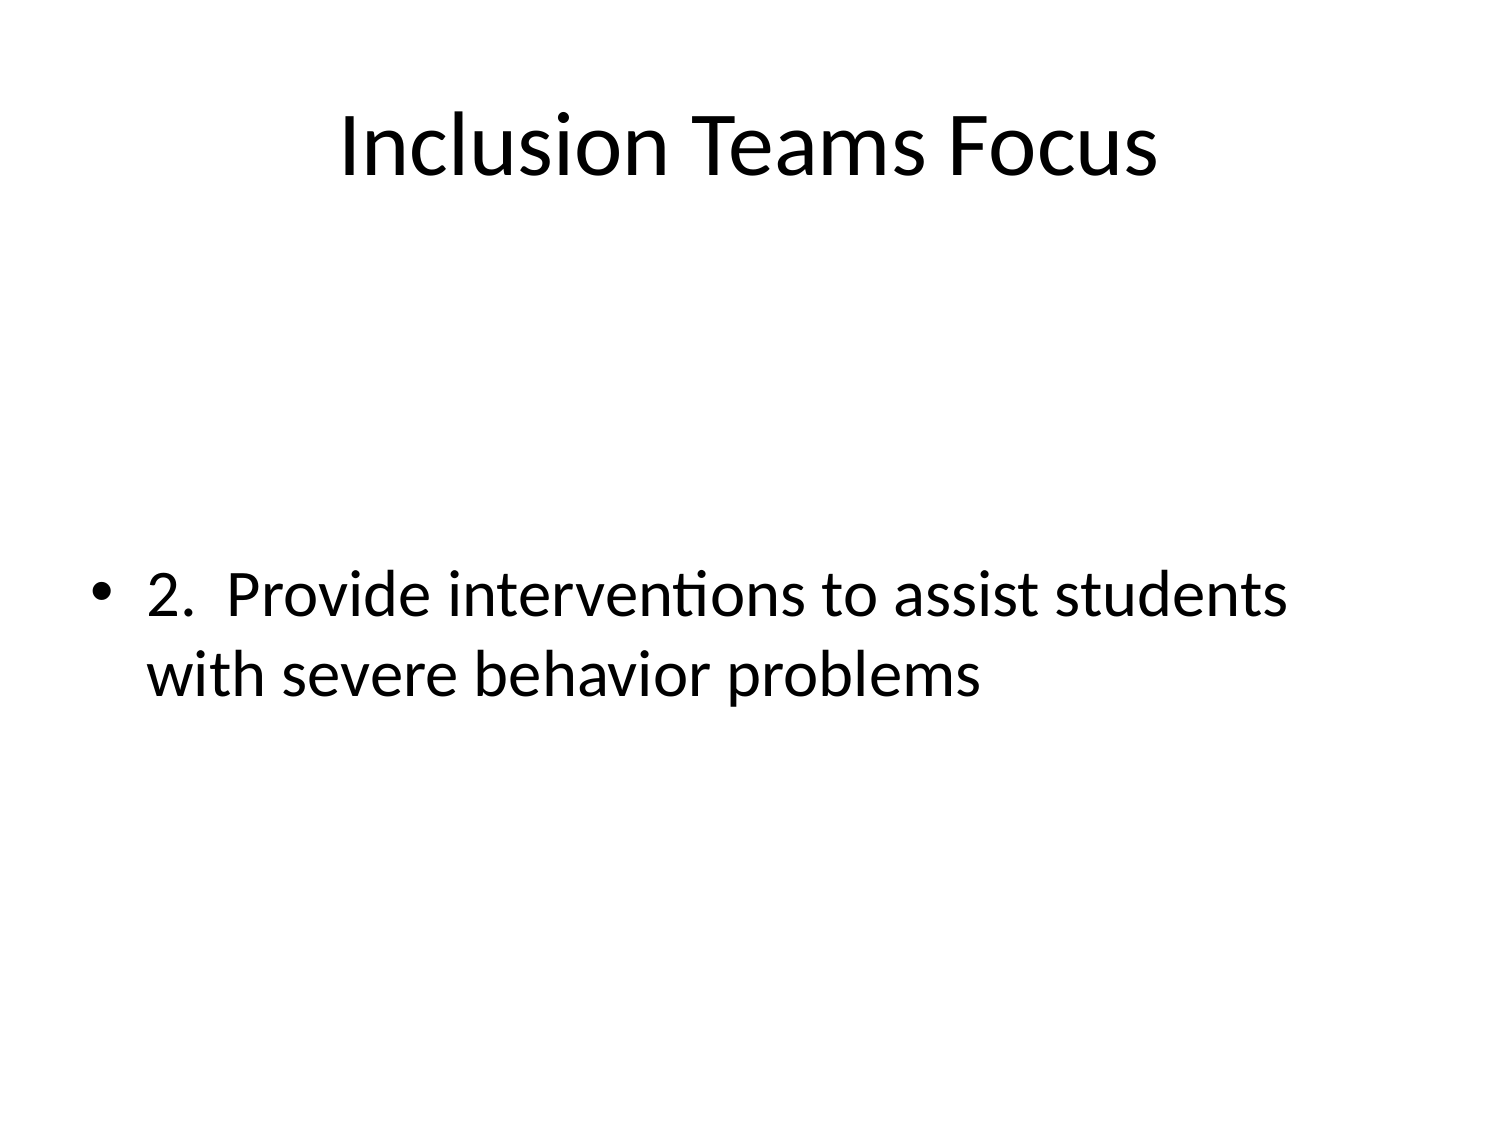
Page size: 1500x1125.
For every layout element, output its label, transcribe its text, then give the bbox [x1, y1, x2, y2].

list 2. Provide interventions to assist students with severe behavior problems [75, 262, 1425, 1005]
title Inclusion Teams Focus [75, 45, 1425, 233]
